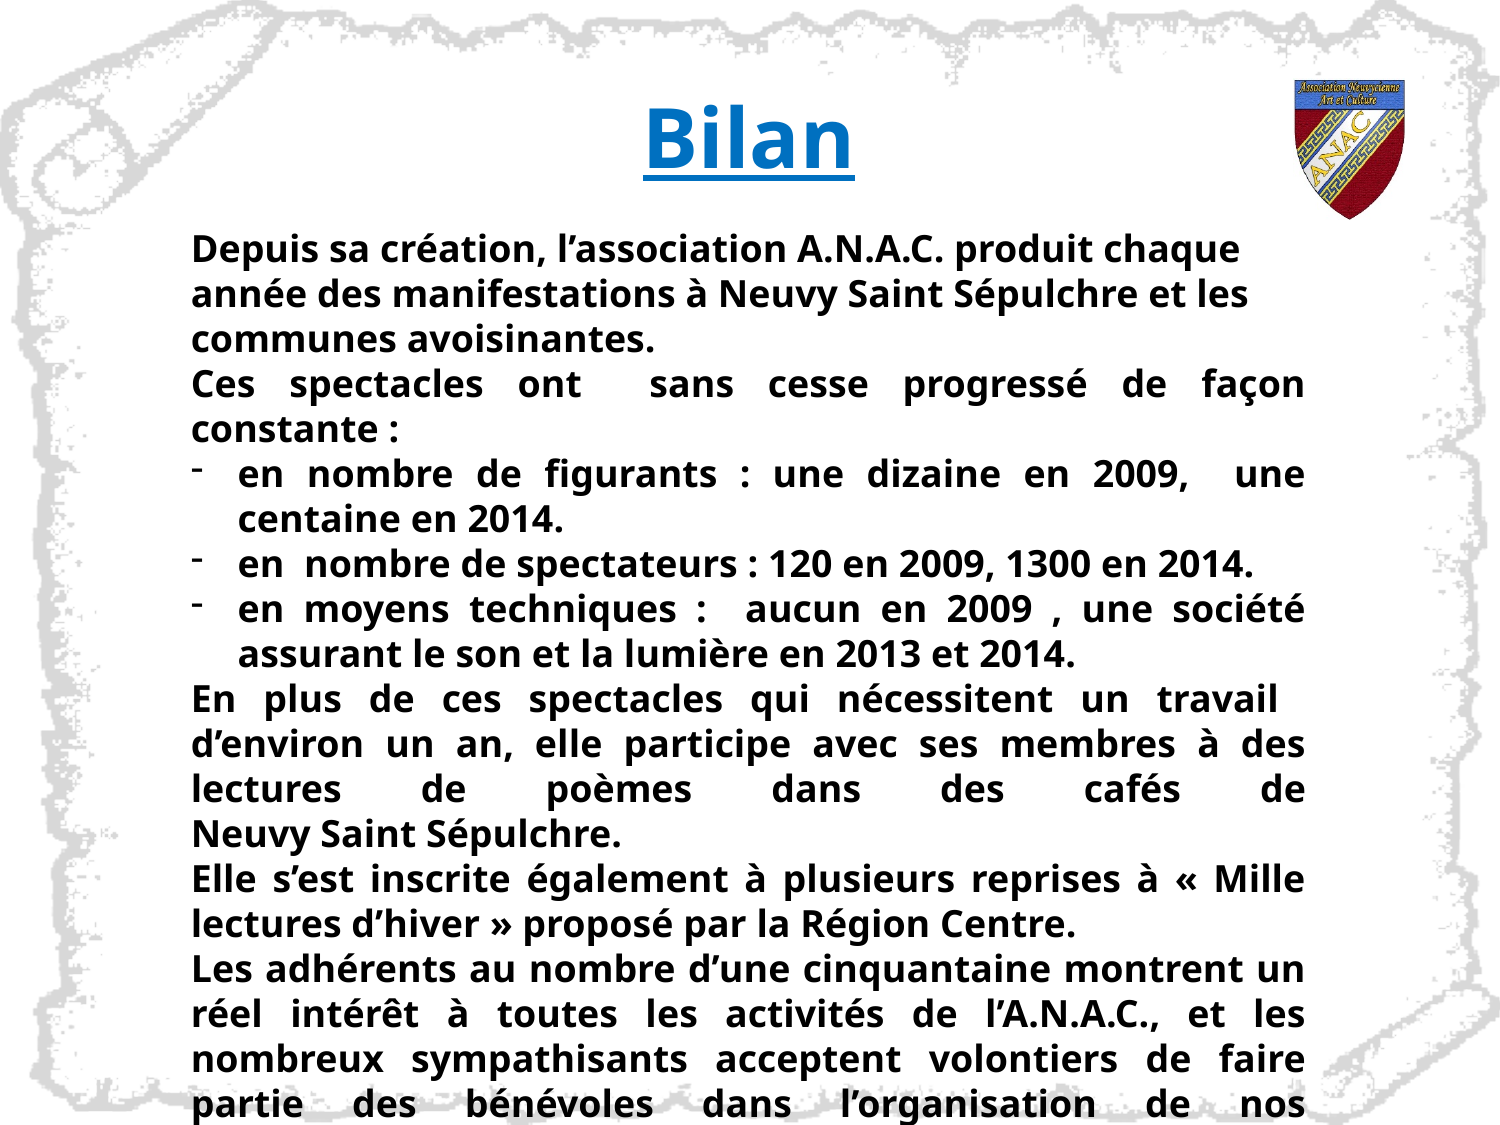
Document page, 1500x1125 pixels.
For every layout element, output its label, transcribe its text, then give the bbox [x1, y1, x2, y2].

picture [1322, 78, 1405, 220]
text_box Bilan Depuis sa création, l’association A.N.A.C. produit chaque année des manifestations à Neuvy Saint Sépulchre et les communes avoisinantes. Ces spectacles ont sans cesse progressé de façon constante : en nombre de figurants : une dizaine en 2009, une centaine en 2014. en nombre de spectateurs : 120 en 2009, 1300 en 2014. en moyens techniques : aucun en 2009 , une société assurant le son et la lumière en 2013 et 2014. En plus de ces spectacles qui nécessitent un travail d’environ un an, elle participe avec ses membres à des lectures de poèmes dans des cafés de Neuvy Saint Sépulchre. Elle s’est inscrite également à plusieurs reprises à « Mille lectures d’hiver » proposé par la Région Centre. Les adhérents au nombre d’une cinquantaine montrent un réel intérêt à toutes les activités de l’A.N.A.C., et les nombreux sympathisants acceptent volontiers de faire partie des bénévoles dans l’organisation de nos manifestations . Les membres du bureau agissent avec efficacité et sérieux. L’équipe municipale fournit une aide appréciable à chaque spectacle dans la commune. C’est donc un bilan très positif que peut faire aujourd’hui notre association. Et fort de cette réussite, elle souhaite aujourd’hui continuer à offrir au public, des spectacles vivants, éducatifs, et de qualité. [176, 78, 1322, 1125]
